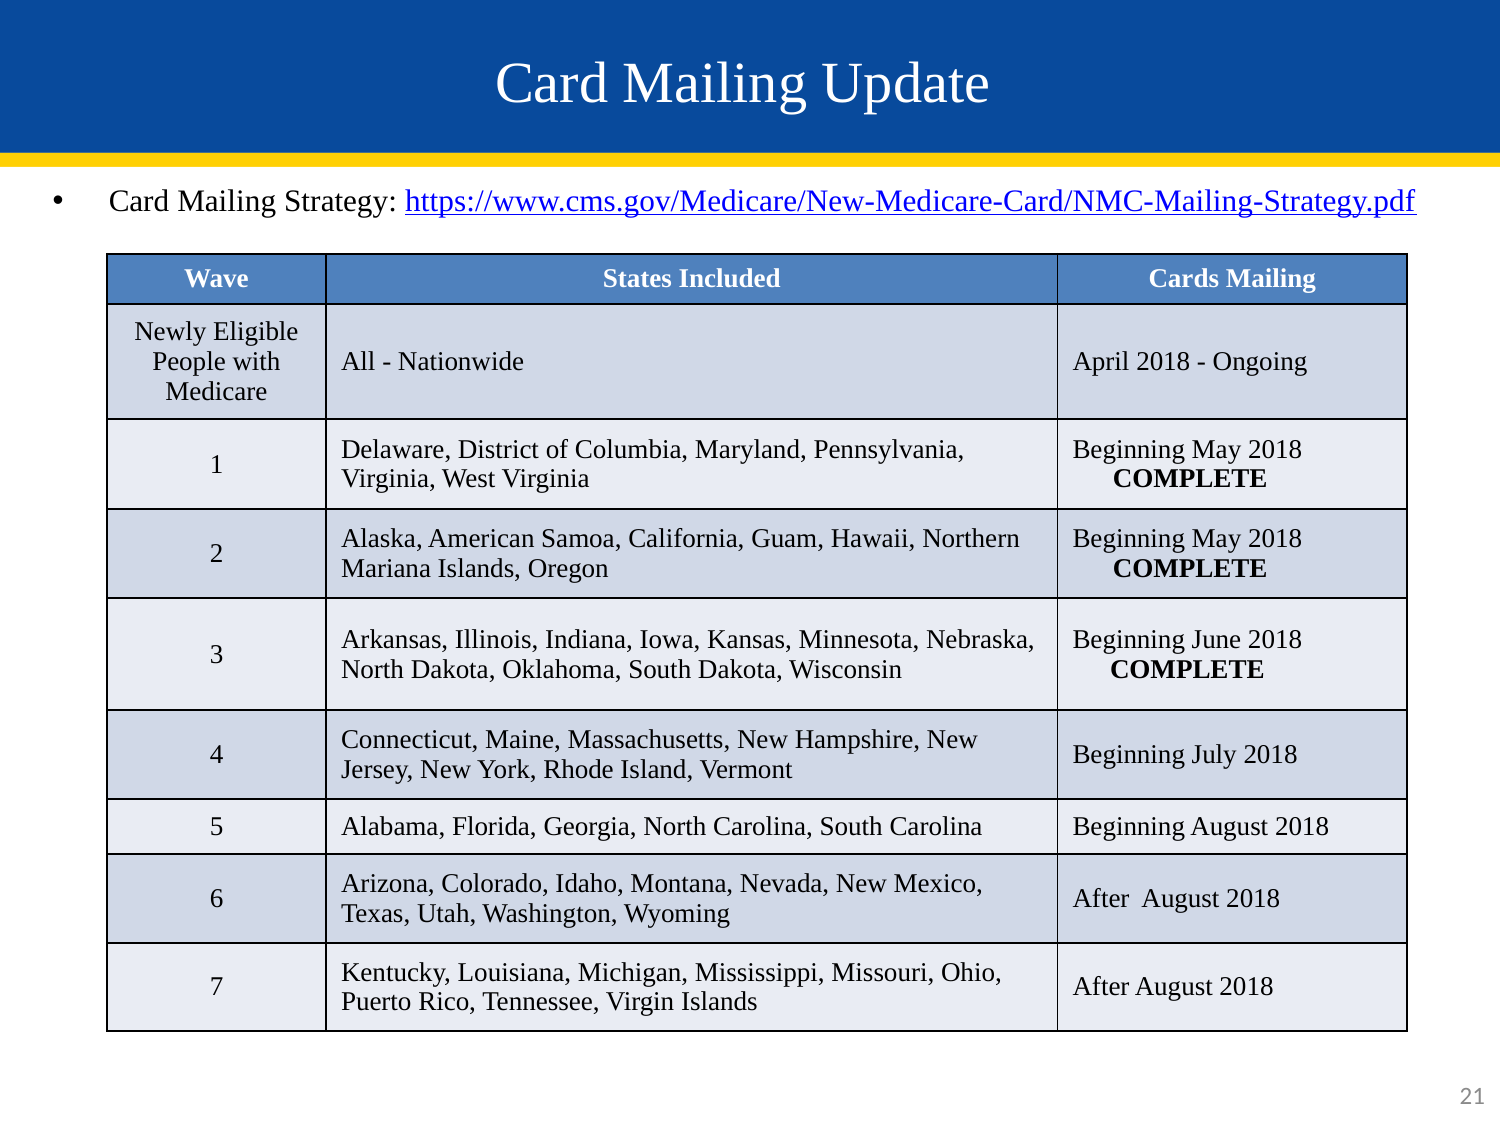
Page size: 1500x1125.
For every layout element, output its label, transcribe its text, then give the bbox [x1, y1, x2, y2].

table_cell 6 [108, 855, 325, 942]
slide_number 21 [1149, 1065, 1500, 1125]
table_cell 5 [108, 800, 325, 853]
table_header Cards Mailing [1058, 255, 1406, 303]
table_cell Alabama, Florida, Georgia, North Carolina, South Carolina [327, 800, 1057, 853]
table_cell 7 [108, 944, 325, 1030]
table_cell 1 [108, 420, 325, 508]
table_cell Delaware, District of Columbia, Maryland, Pennsylvania, Virginia, West Virginia [327, 420, 1057, 508]
title Card Mailing Update [0, 22, 1500, 137]
table_header Wave [108, 255, 325, 303]
table_cell April 2018 - Ongoing [1058, 305, 1406, 418]
table_header States Included [327, 255, 1057, 303]
table_cell Arizona, Colorado, Idaho, Montana, Nevada, New Mexico, Texas, Utah, Washington, Wyoming [327, 855, 1057, 942]
table_cell 3 [108, 599, 325, 709]
table_cell Arkansas, Illinois, Indiana, Iowa, Kansas, Minnesota, Nebraska, North Dakota, Oklahoma, South Dakota, Wisconsin [327, 599, 1057, 709]
table_cell All - Nationwide [327, 305, 1057, 418]
table_cell After August 2018 [1058, 855, 1406, 942]
table_cell Beginning July 2018 [1058, 711, 1406, 798]
table_cell Alaska, American Samoa, California, Guam, Hawaii, Northern Mariana Islands, Oregon [327, 510, 1057, 597]
table_cell Connecticut, Maine, Massachusetts, New Hampshire, New Jersey, New York, Rhode Island, Vermont [327, 711, 1057, 798]
table_cell Newly Eligible People with Medicare [108, 305, 325, 418]
table_cell 2 [108, 510, 325, 597]
table_cell After August 2018 [1058, 944, 1406, 1030]
table_cell Beginning May 2018 COMPLETE [1058, 420, 1406, 508]
table_cell Beginning August 2018 [1058, 800, 1406, 853]
table_cell Beginning May 2018 COMPLETE [1058, 510, 1406, 597]
table_cell 4 [108, 711, 325, 798]
table_cell Beginning June 2018 COMPLETE [1058, 599, 1406, 709]
table_cell Kentucky, Louisiana, Michigan, Mississippi, Missouri, Ohio, Puerto Rico, Tennessee, Virgin Islands [327, 944, 1057, 1030]
list Card Mailing Strategy: https://www.cms.gov/Medicare/New-Medicare-Card/NMC-Mailing-Strategy.pdf [37, 173, 1477, 1058]
